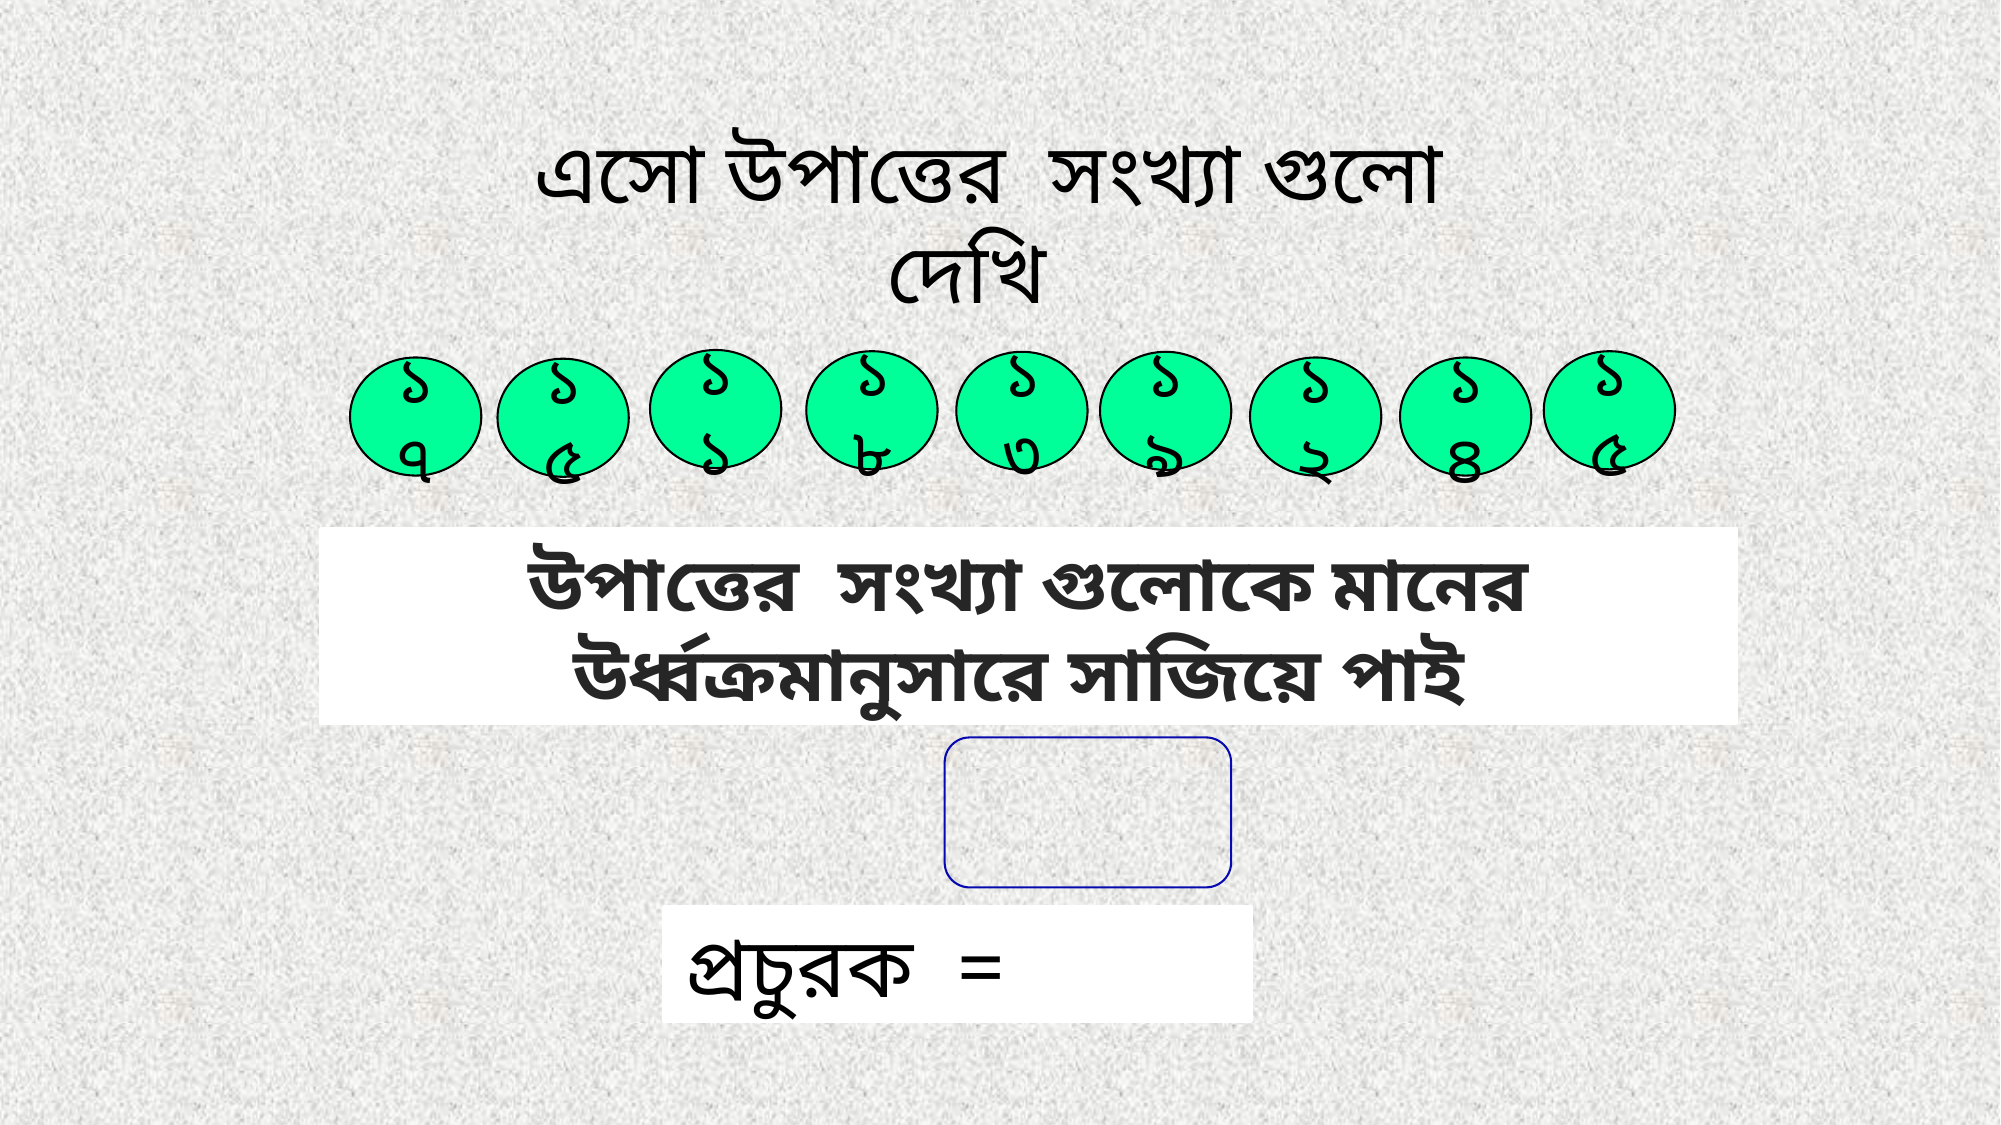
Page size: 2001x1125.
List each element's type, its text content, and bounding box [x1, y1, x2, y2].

text_box [943, 736, 1233, 889]
text_box ১৯ [1098, 350, 1233, 471]
text_box এসো উপাত্তের সংখ্যা গুলো দেখি [437, 112, 1540, 328]
text_box ১৮ [805, 350, 939, 471]
text_box ১৩ [955, 350, 1089, 471]
text_box উপাত্তের সংখ্যা গুলোকে মানের উর্ধ্বক্রমানুসারে সাজিয়ে পাই [320, 529, 1737, 724]
picture [0, 0, 2001, 1125]
text_box ১৪ [1398, 356, 1533, 477]
text_box ১৫ [496, 357, 630, 478]
text_box ১২ [1248, 356, 1383, 477]
text_box ১১ [648, 348, 783, 470]
text_box ১৭ [348, 356, 483, 477]
text_box ১৫ [1542, 350, 1677, 471]
text_box প্রচুরক = [664, 906, 1252, 1022]
